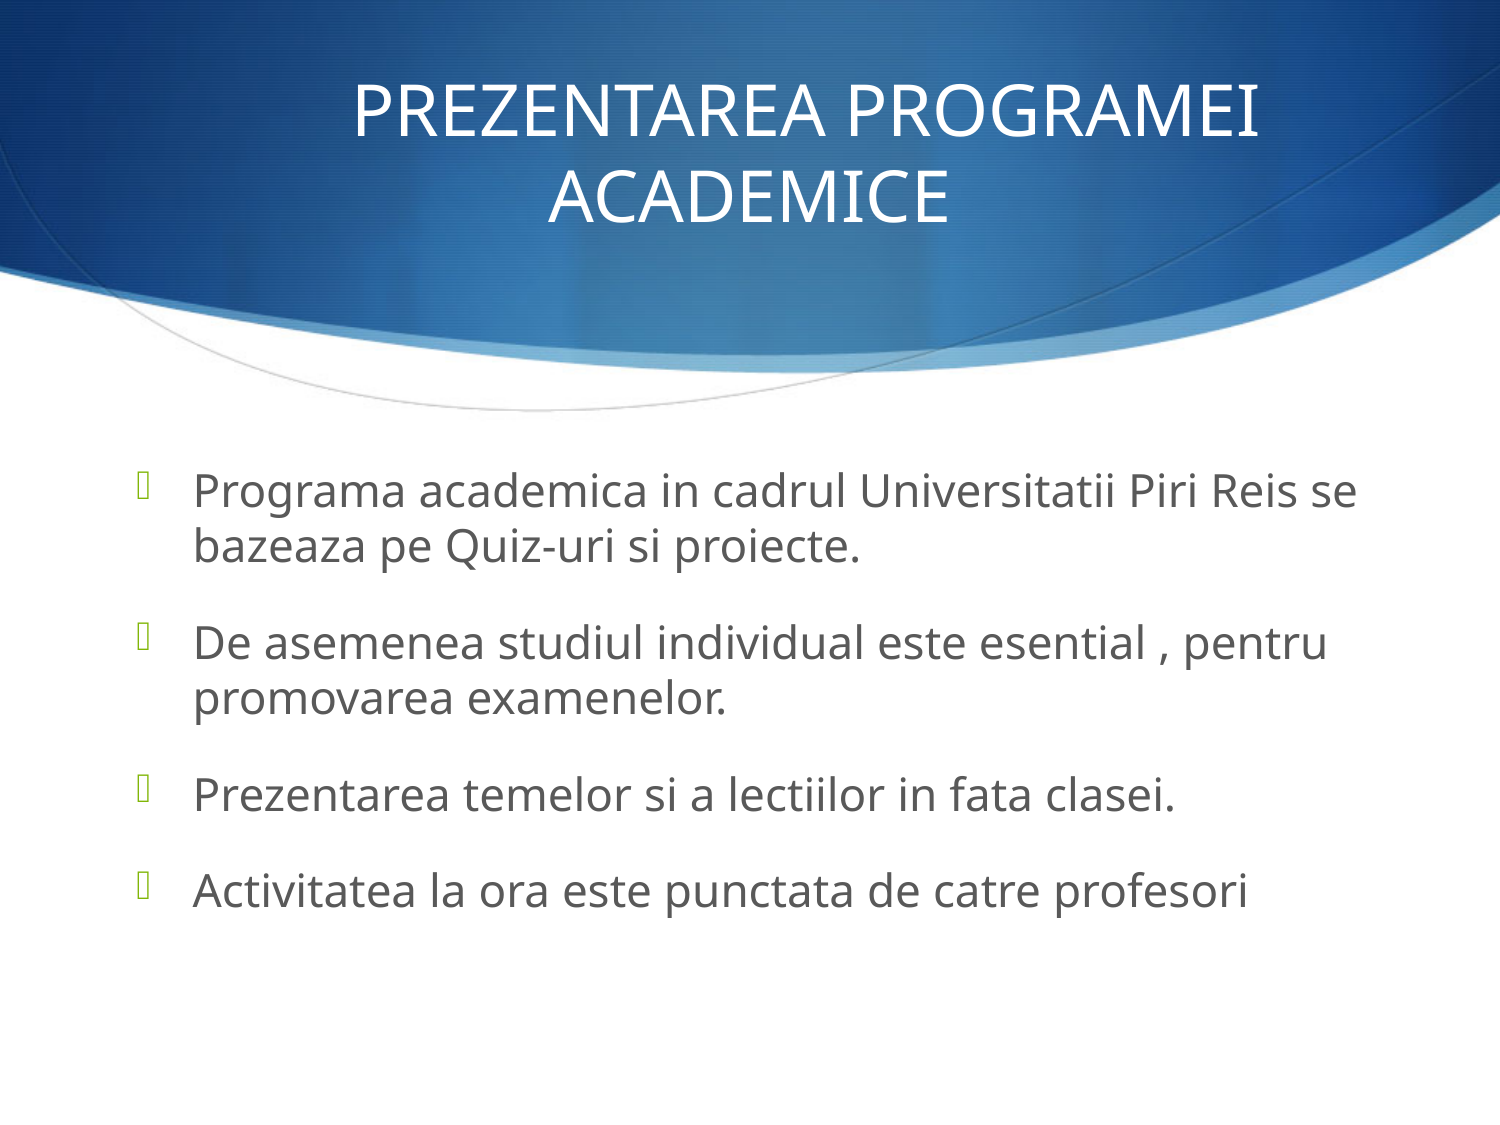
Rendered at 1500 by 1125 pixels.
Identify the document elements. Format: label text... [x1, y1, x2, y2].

list Programa academica in cadrul Universitatii Piri Reis se bazeaza pe Quiz-uri si proiecte. De asemenea studiul individual este esential , pentru promovarea examenelor. Prezentarea temelor si a lectiilor in fata clasei. Activitatea la ora este punctata de catre profesori [121, 454, 1379, 991]
title PREZENTAREA PROGRAMEI ACADEMICE [75, 56, 1425, 245]
picture [0, 0, 1500, 1125]
